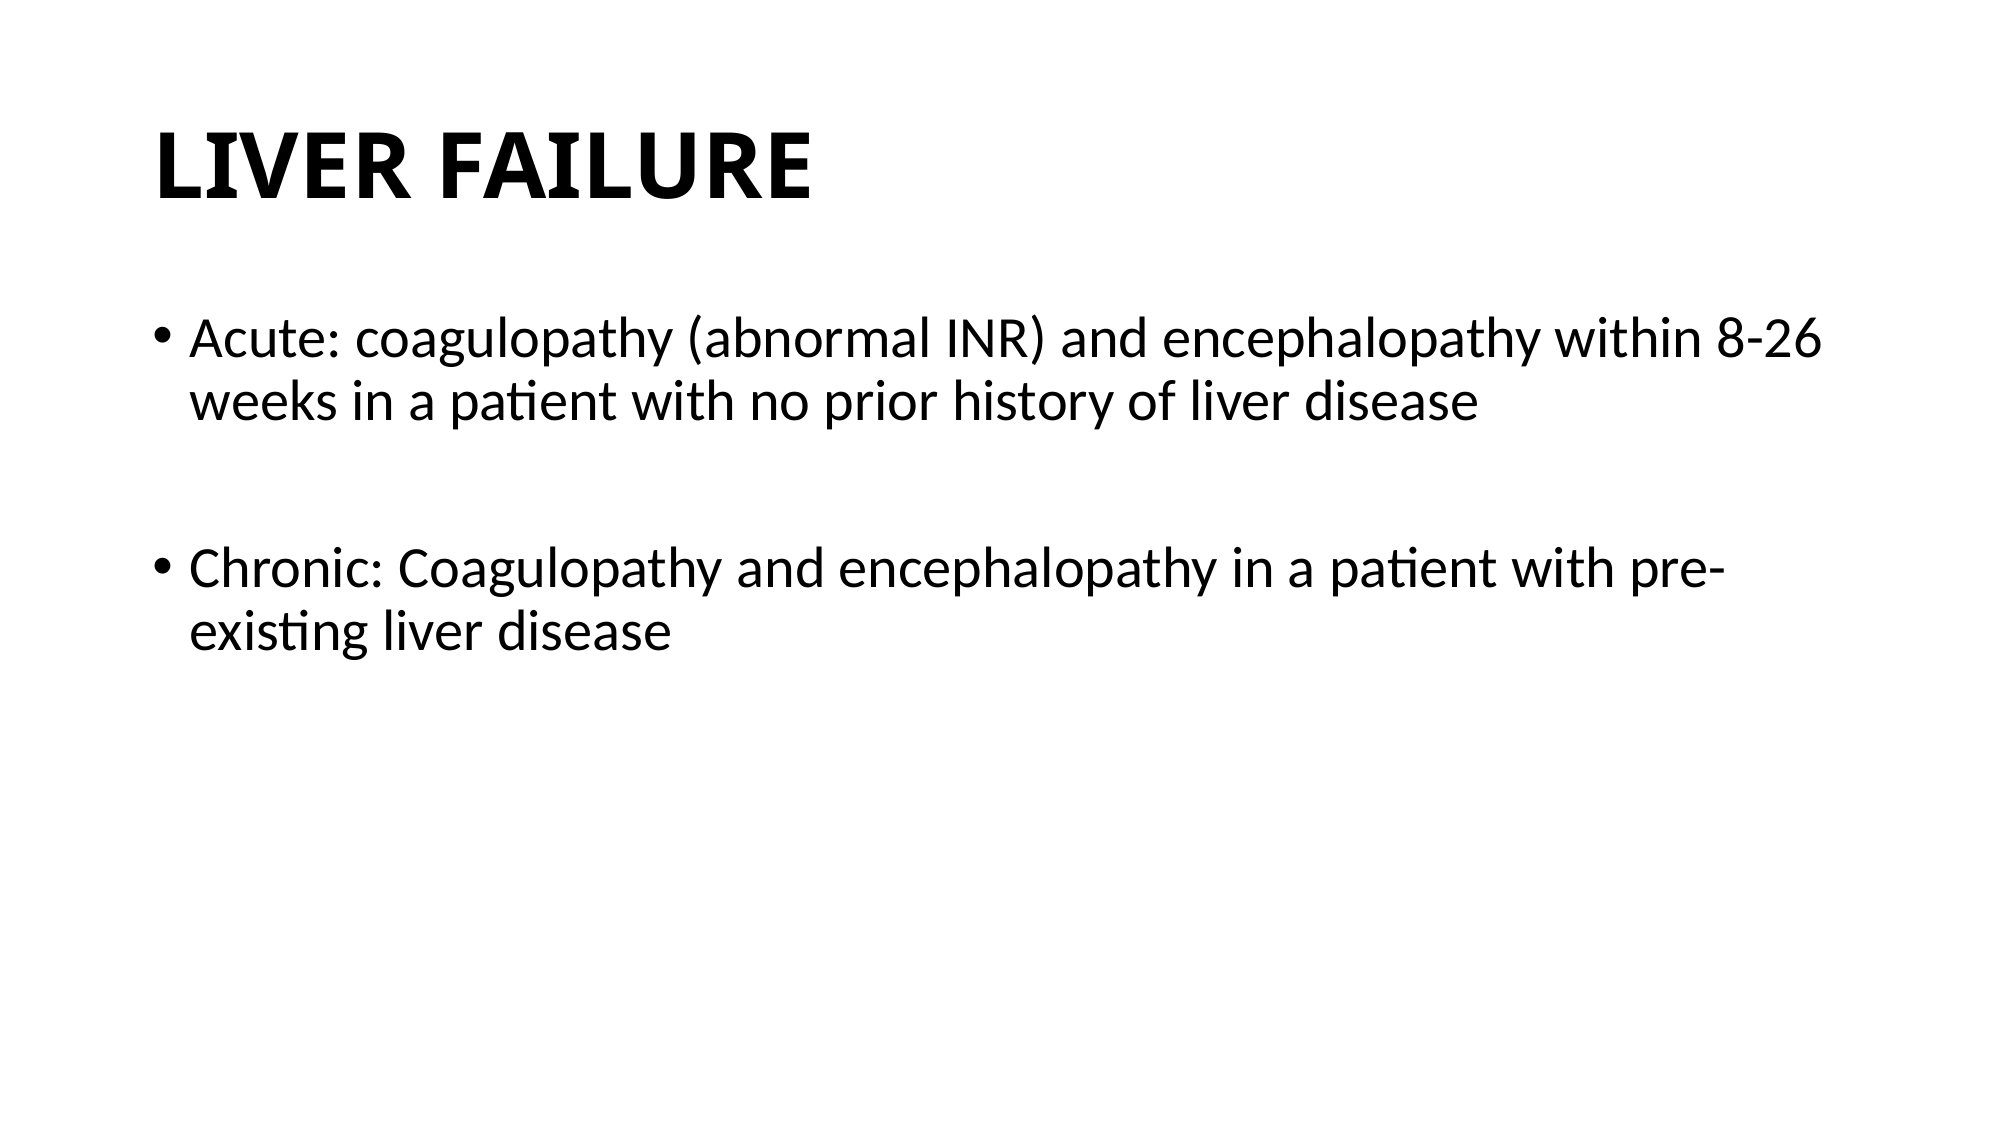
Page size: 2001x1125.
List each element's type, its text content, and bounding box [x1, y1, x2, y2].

list Acute: coagulopathy (abnormal INR) and encephalopathy within 8-26 weeks in a patient with no prior history of liver disease Chronic: Coagulopathy and encephalopathy in a patient with pre-existing liver disease [137, 299, 1863, 1014]
title LIVER FAILURE [137, 59, 1863, 278]
